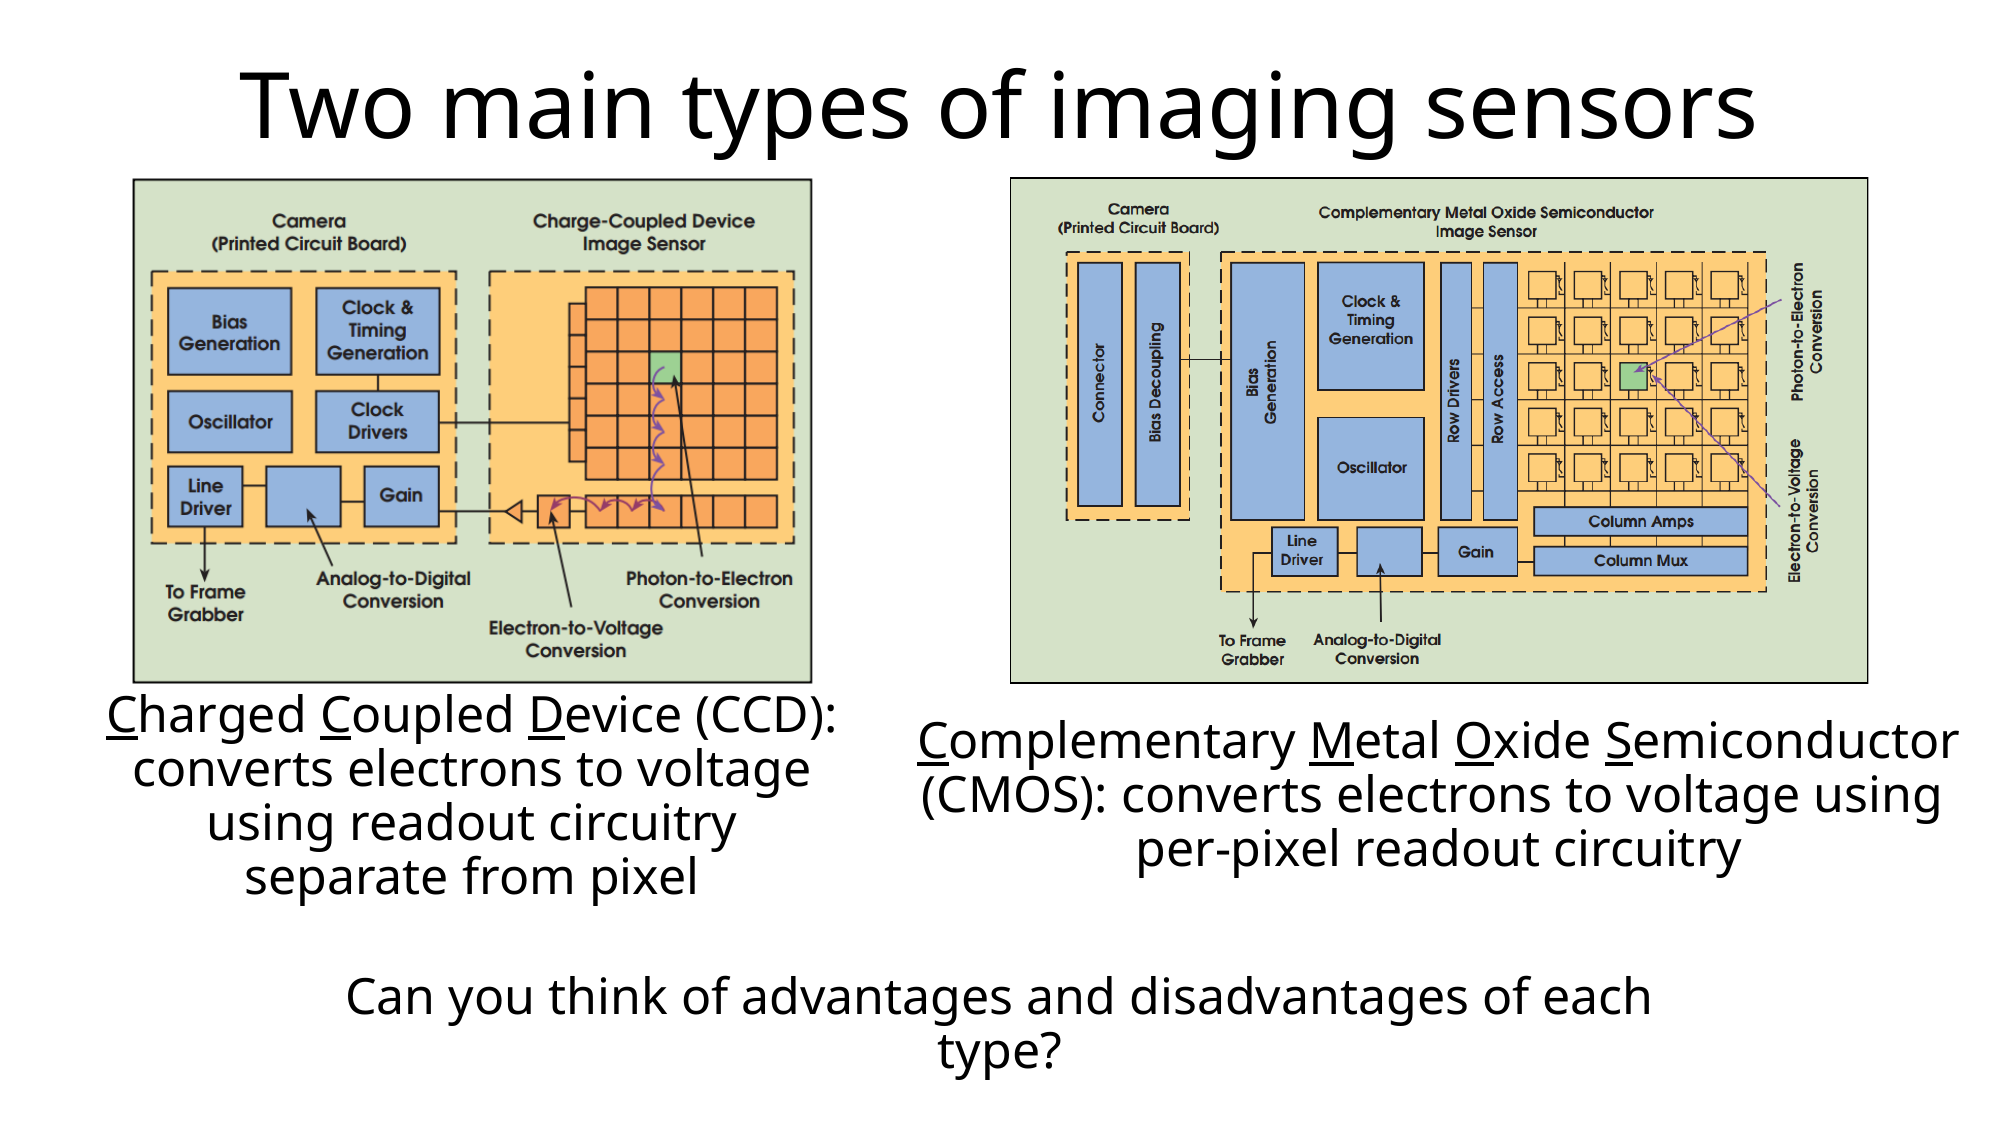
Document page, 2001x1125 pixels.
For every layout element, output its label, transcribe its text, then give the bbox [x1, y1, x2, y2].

text_box Charged Coupled Device (CCD): converts electrons to voltage using readout circuitry separate from pixel [85, 684, 859, 910]
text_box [131, 174, 1869, 685]
text_box Can you think of advantages and disadvantages of each type? [281, 959, 1719, 1091]
text_box Complementary Metal Oxide Semiconductor (CMOS): converts electrons to voltage using per-pixel readout circuitry [887, 683, 1991, 909]
title Two main types of imaging sensors [0, 0, 2000, 218]
